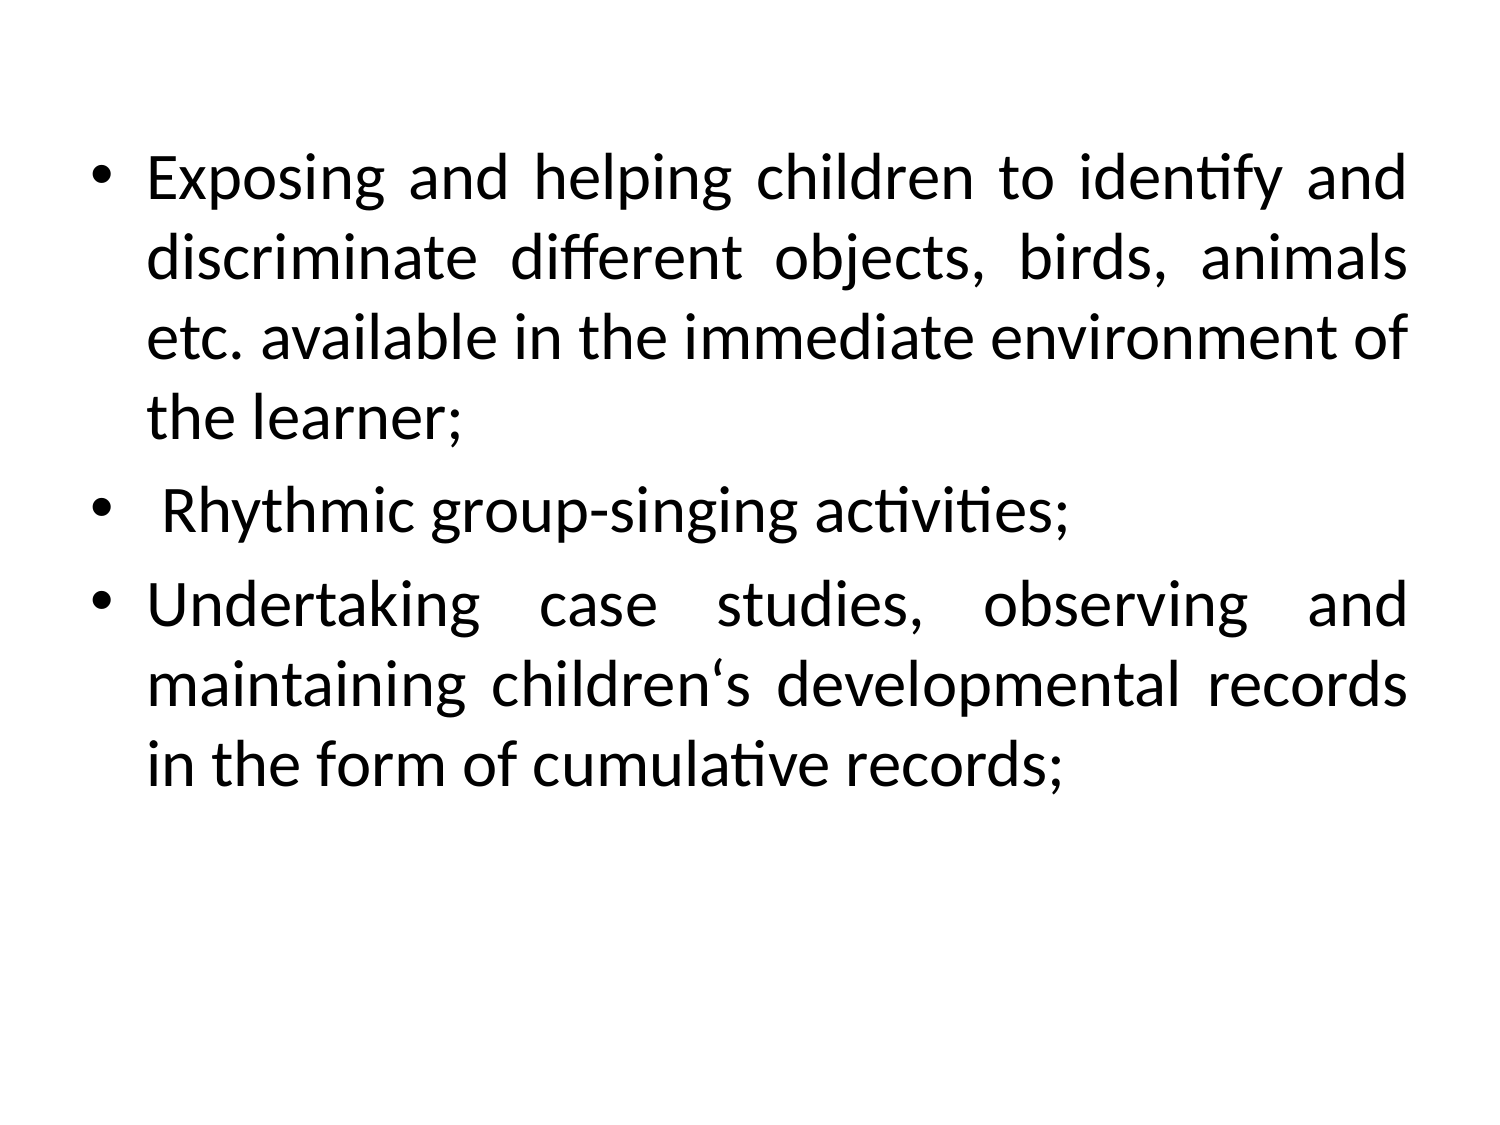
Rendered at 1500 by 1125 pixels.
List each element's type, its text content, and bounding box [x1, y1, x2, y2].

list Exposing and helping children to identify and discriminate different objects, birds, animals etc. available in the immediate environment of the learner; Rhythmic group-singing activities; Undertaking case studies, observing and maintaining children‘s developmental records in the form of cumulative records; [75, 125, 1425, 1005]
